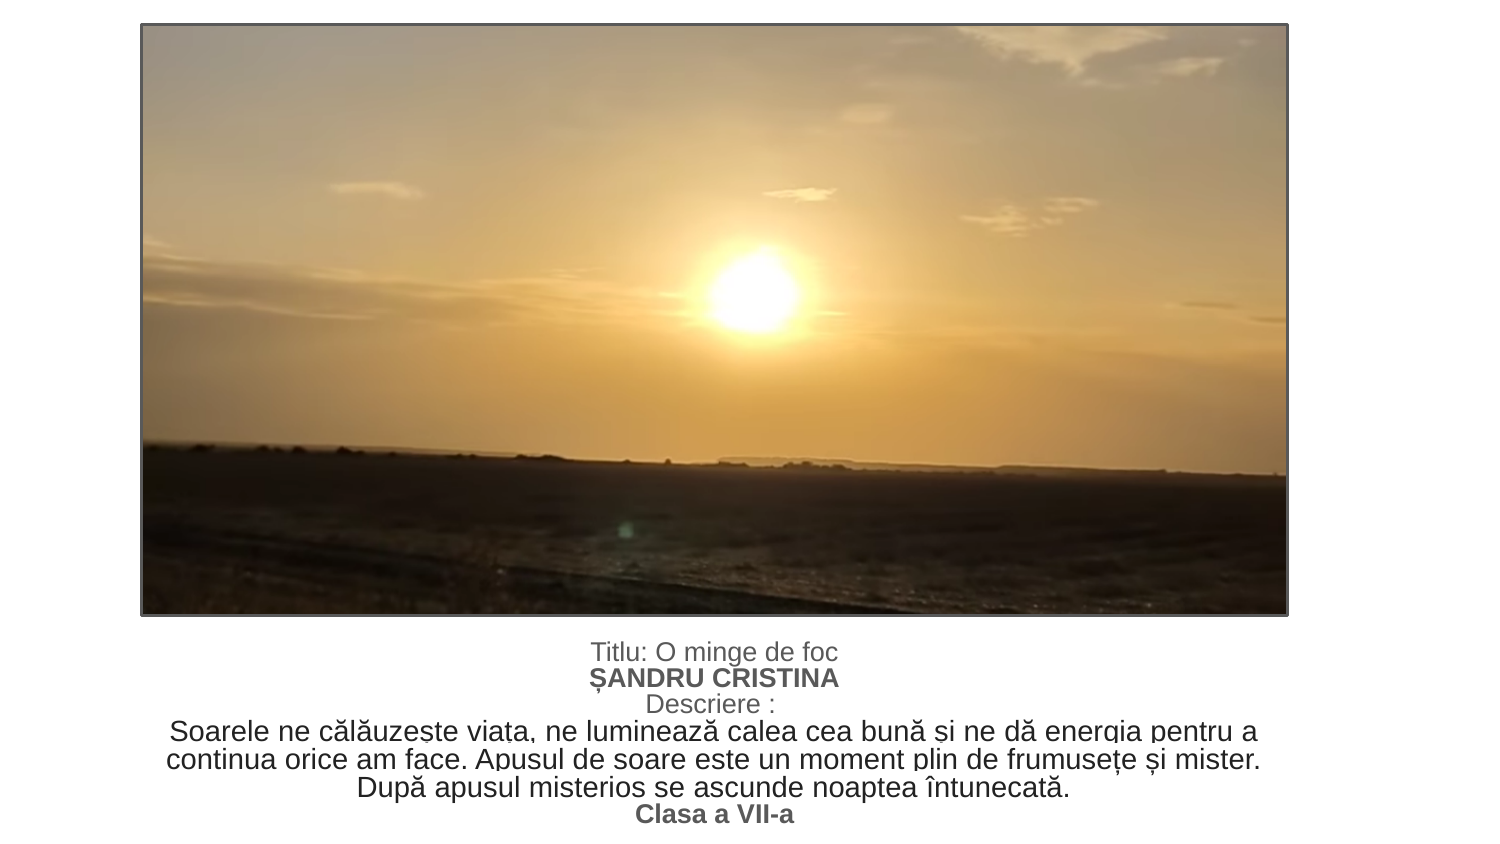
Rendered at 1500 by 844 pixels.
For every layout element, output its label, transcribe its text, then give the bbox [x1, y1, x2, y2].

subtitle Titlu: O minge de foc ȘANDRU CRISTINA Descriere : Soarele ne călăuzește viața, ne luminează calea cea bună și ne dă energia pentru a continua orice am face. Apusul de soare este un moment plin de frumusețe și mister. După apusul misterios se ascunde noaptea întunecată. Clasa a VII-a [137, 626, 1292, 844]
picture [142, 25, 1287, 615]
